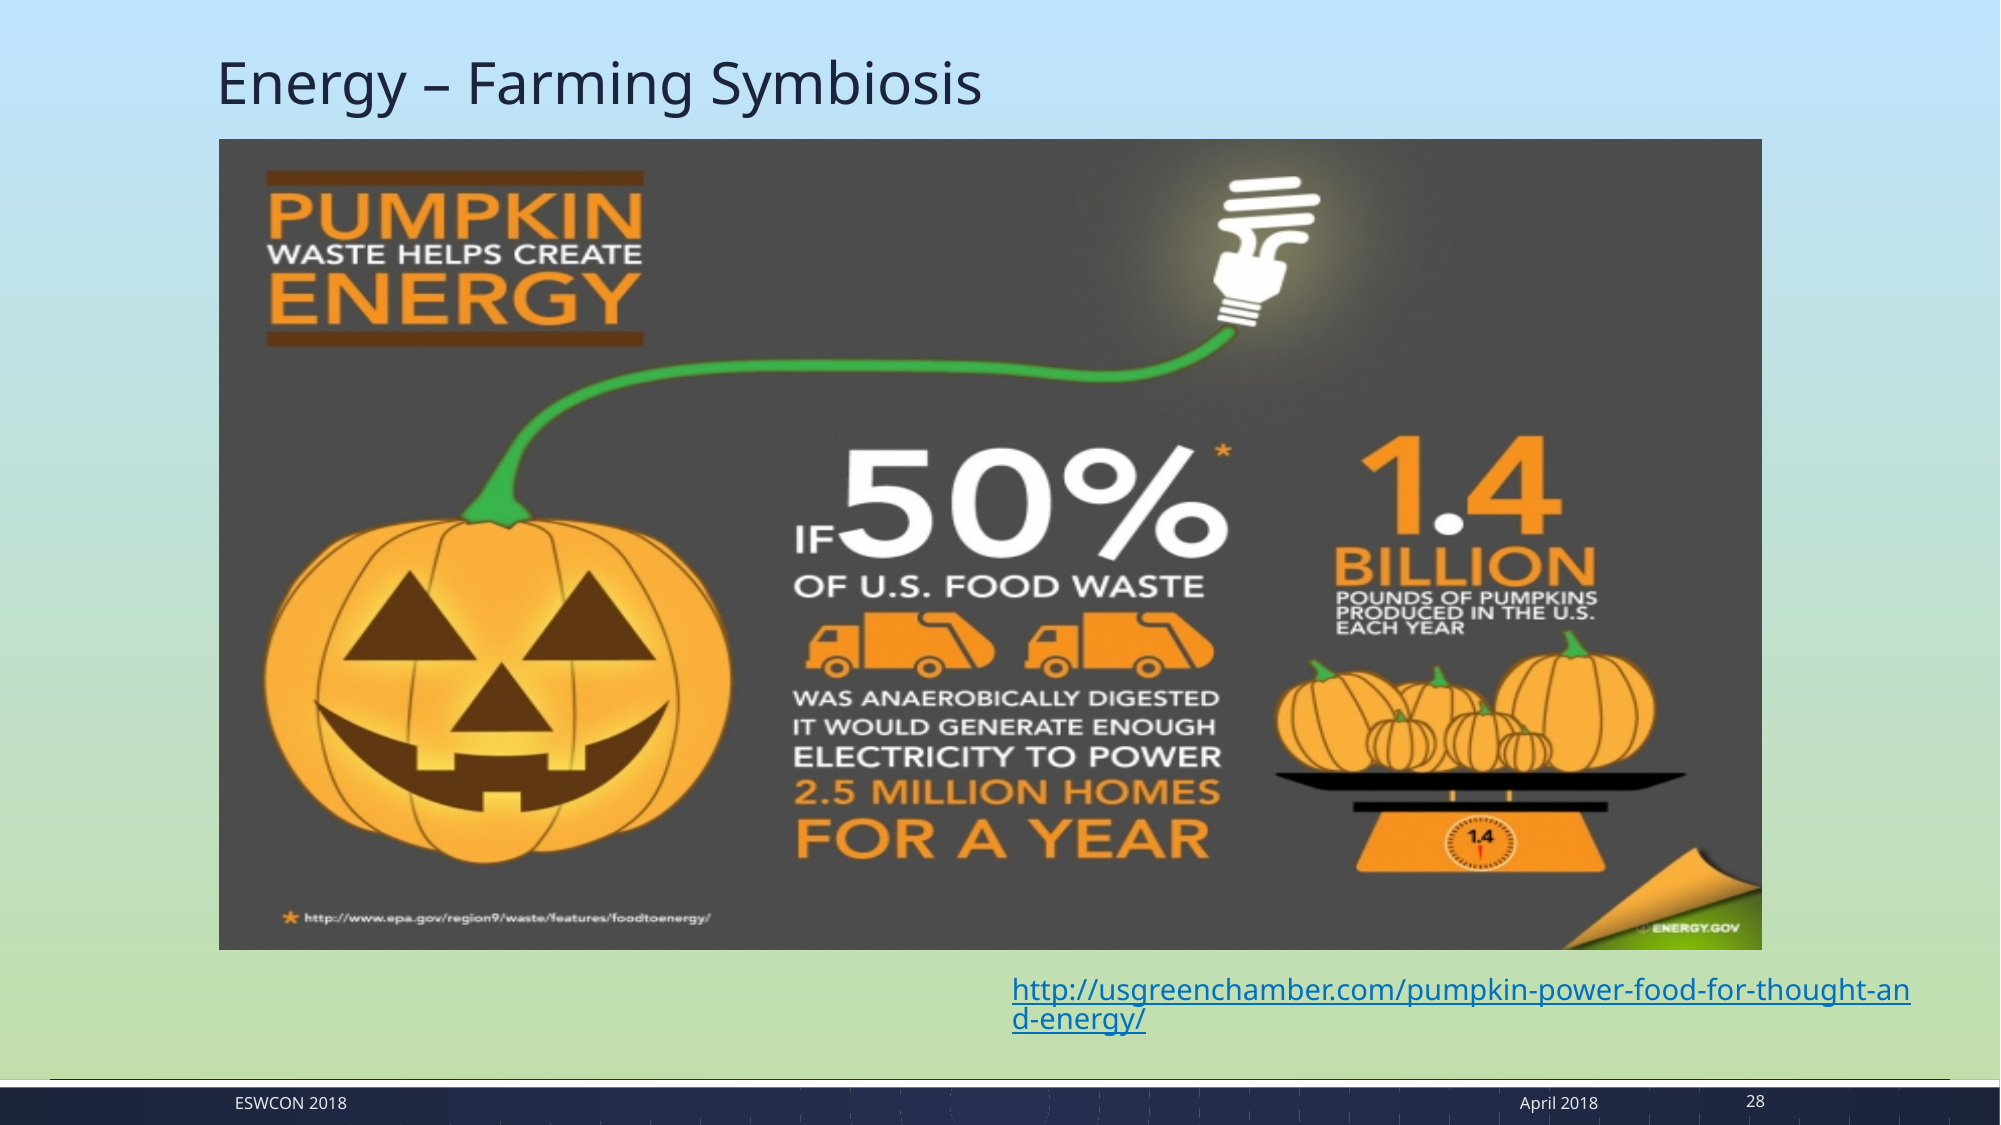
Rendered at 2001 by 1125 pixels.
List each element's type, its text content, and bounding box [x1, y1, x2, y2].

text_box http://usgreenchamber.com/pumpkin-power-food-for-thought-and-energy/ [997, 964, 1936, 1019]
picture [219, 139, 1762, 950]
footer ESWcon 2018 [219, 1083, 1395, 1122]
title Energy – Farming Symbiosis [201, 22, 1762, 126]
slide_number 28 [1674, 1083, 1780, 1122]
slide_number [1456, 1083, 1614, 1122]
